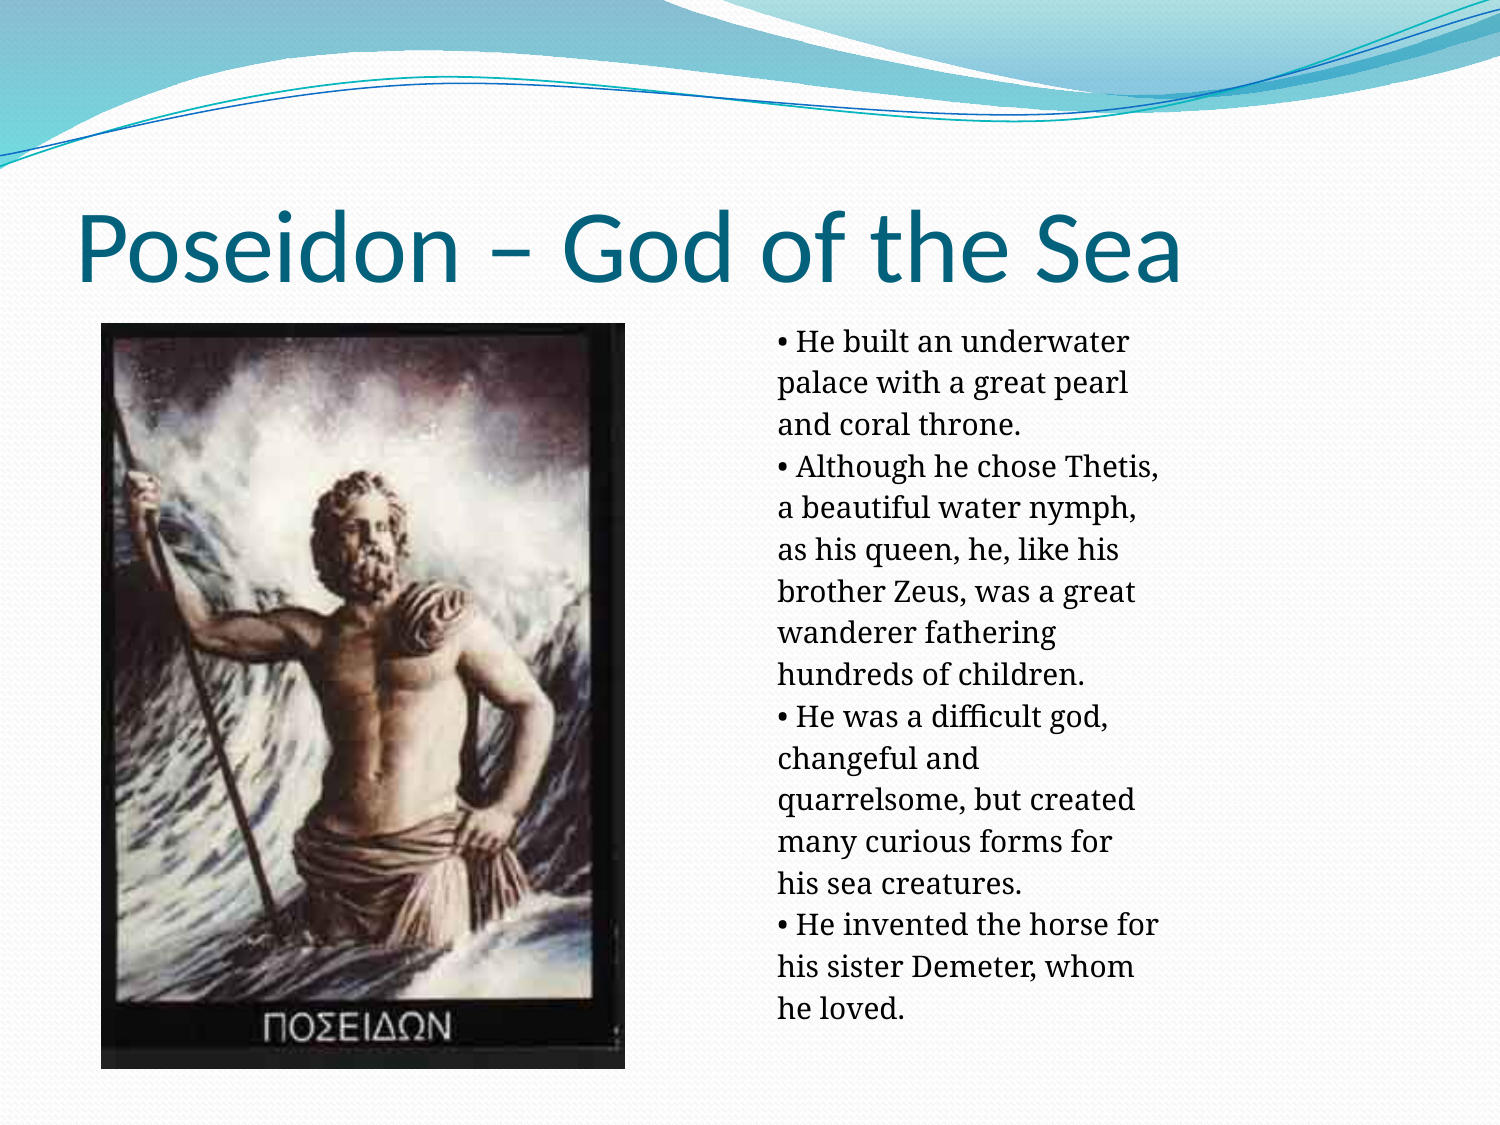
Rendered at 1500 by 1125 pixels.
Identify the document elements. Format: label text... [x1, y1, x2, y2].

title Poseidon – God of the Sea [75, 115, 1425, 303]
list • He built an underwater palace with a great pearl and coral throne. • Although he chose Thetis, a beautiful water nymph, as his queen, he, like his brother Zeus, was a great wanderer fathering hundreds of children. • He was a difficult god, changeful and quarrelsome, but created many curious forms for his sea creatures. • He invented the horse for his sister Demeter, whom he loved. [762, 314, 1425, 1043]
picture [101, 323, 626, 1069]
